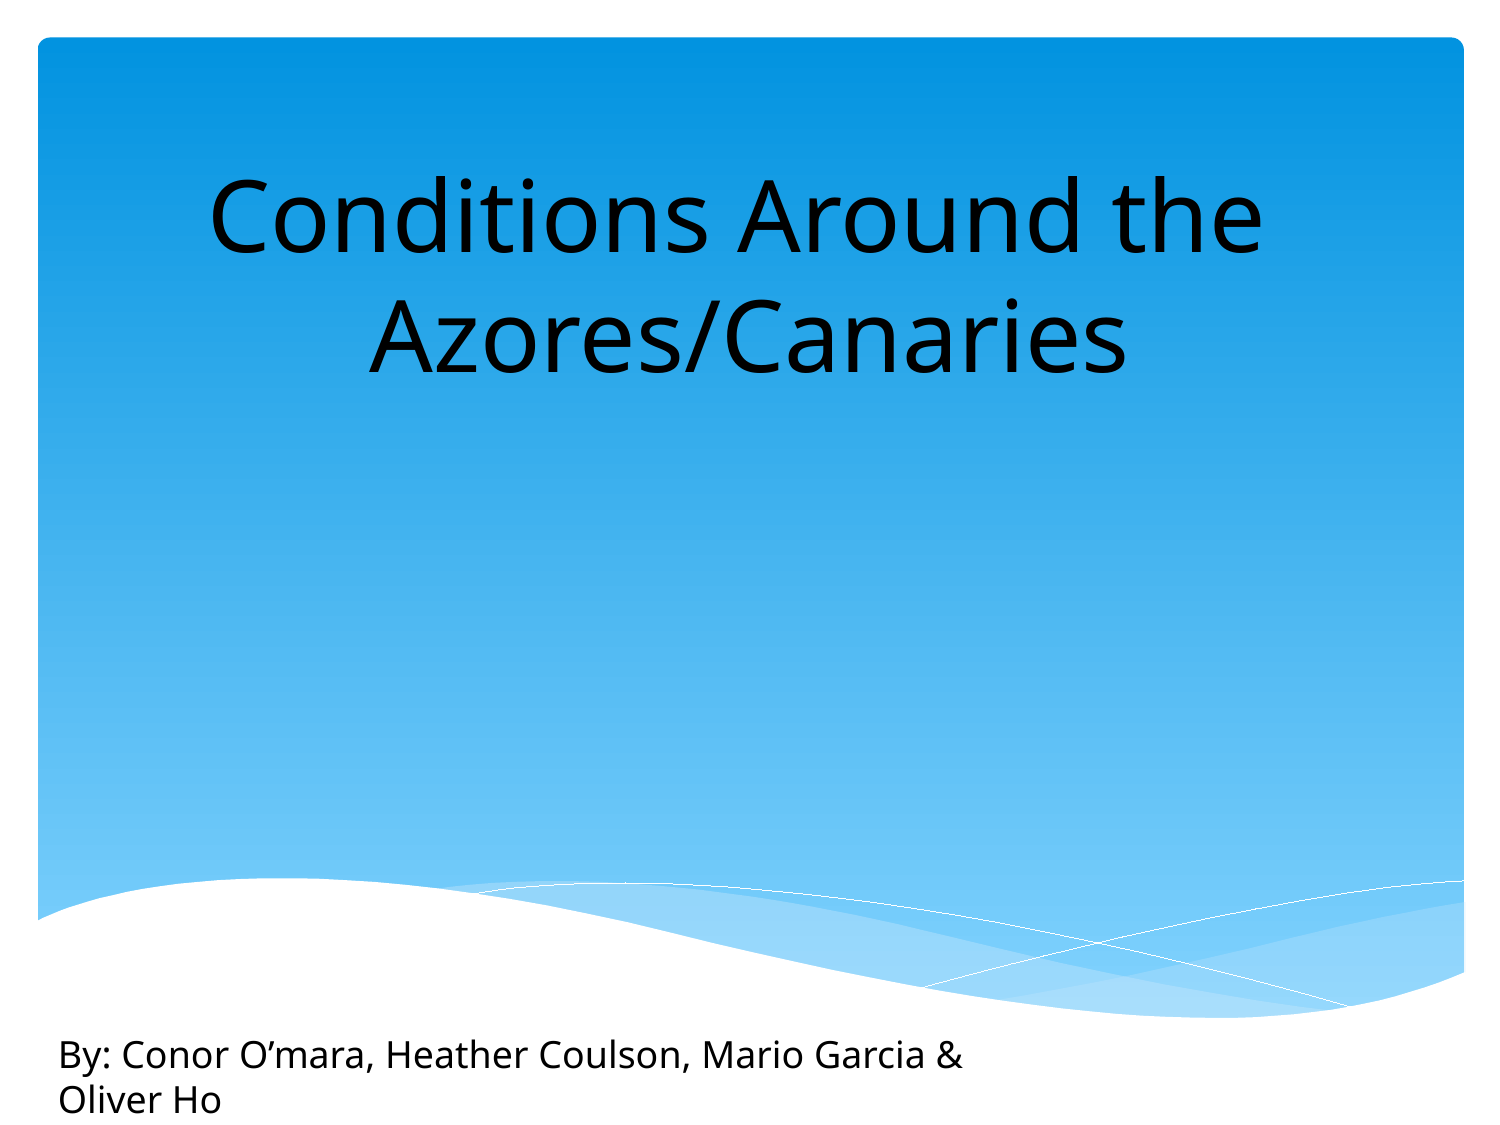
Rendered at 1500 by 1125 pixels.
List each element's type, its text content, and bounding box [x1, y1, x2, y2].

text_box By: Conor O’mara, Heather Coulson, Mario Garcia & Oliver Ho [43, 1023, 1058, 1125]
text_box Conditions Around the Azores/Canaries [0, 144, 1500, 400]
